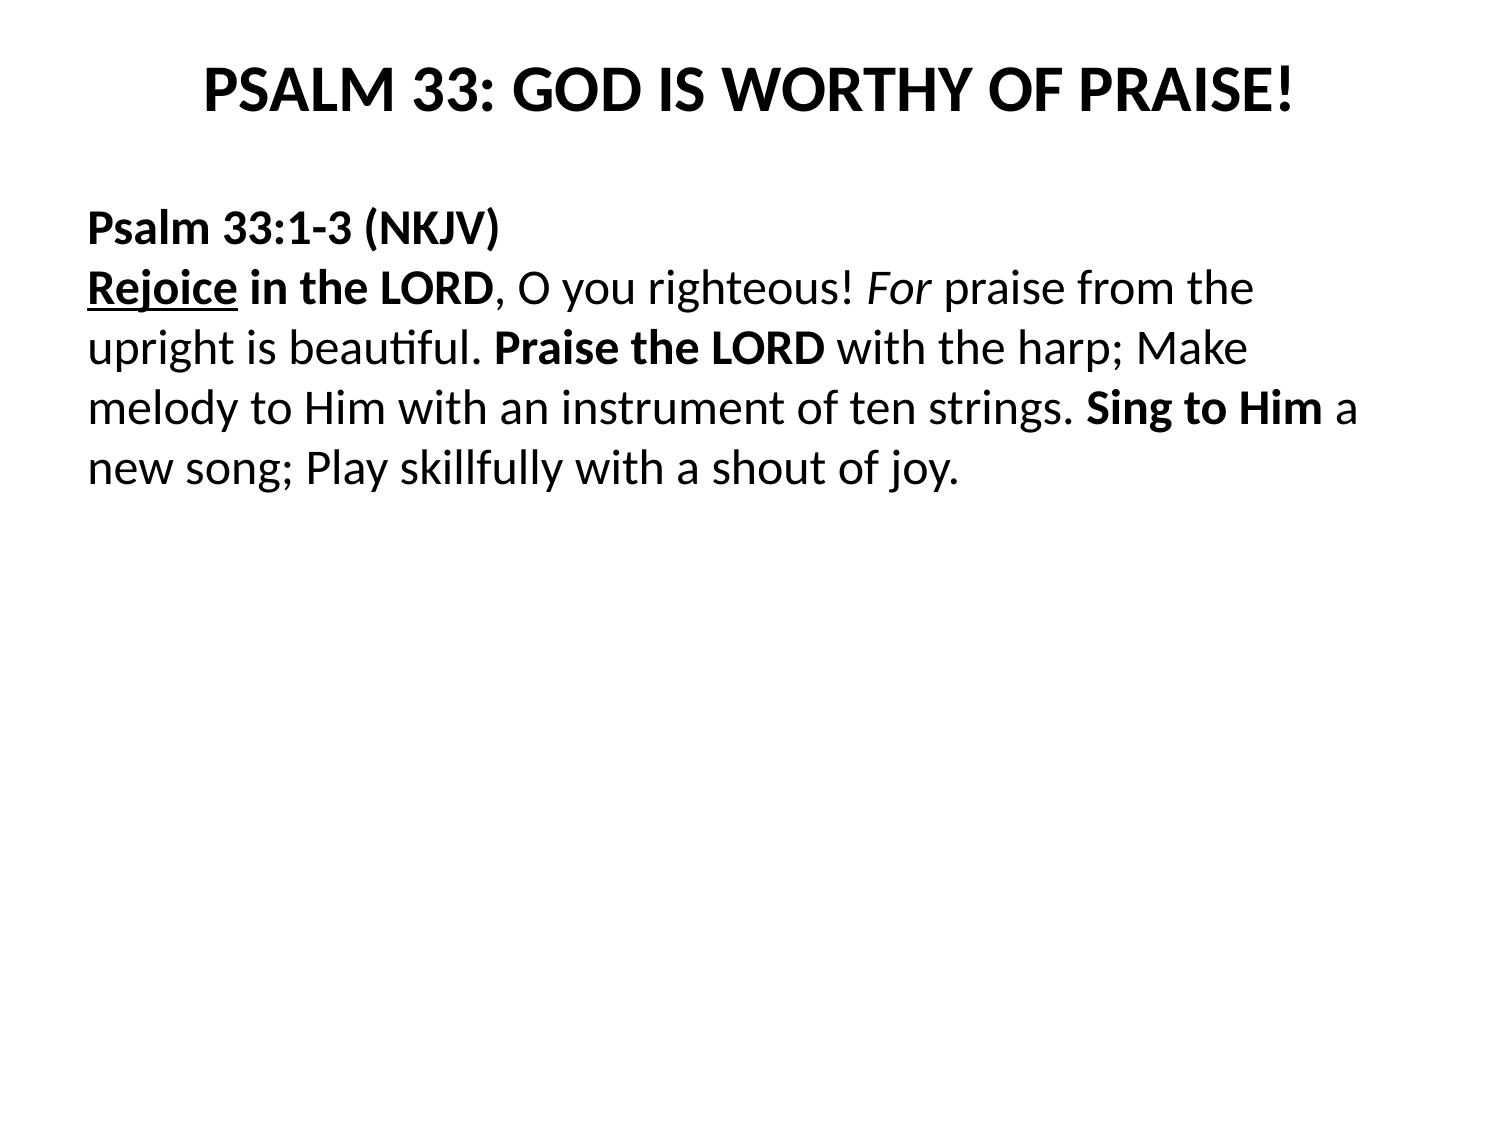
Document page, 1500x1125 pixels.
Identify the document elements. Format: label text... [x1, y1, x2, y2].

text_box PSALM 33: GOD IS WORTHY OF PRAISE! [0, 37, 1500, 133]
text_box Psalm 33:1-3 (NKJV) Rejoice in the LORD, O you righteous! For praise from the upright is beautiful. Praise the LORD with the harp; Make melody to Him with an instrument of ten strings. Sing to Him a new song; Play skillfully with a shout of joy. [72, 187, 1410, 563]
